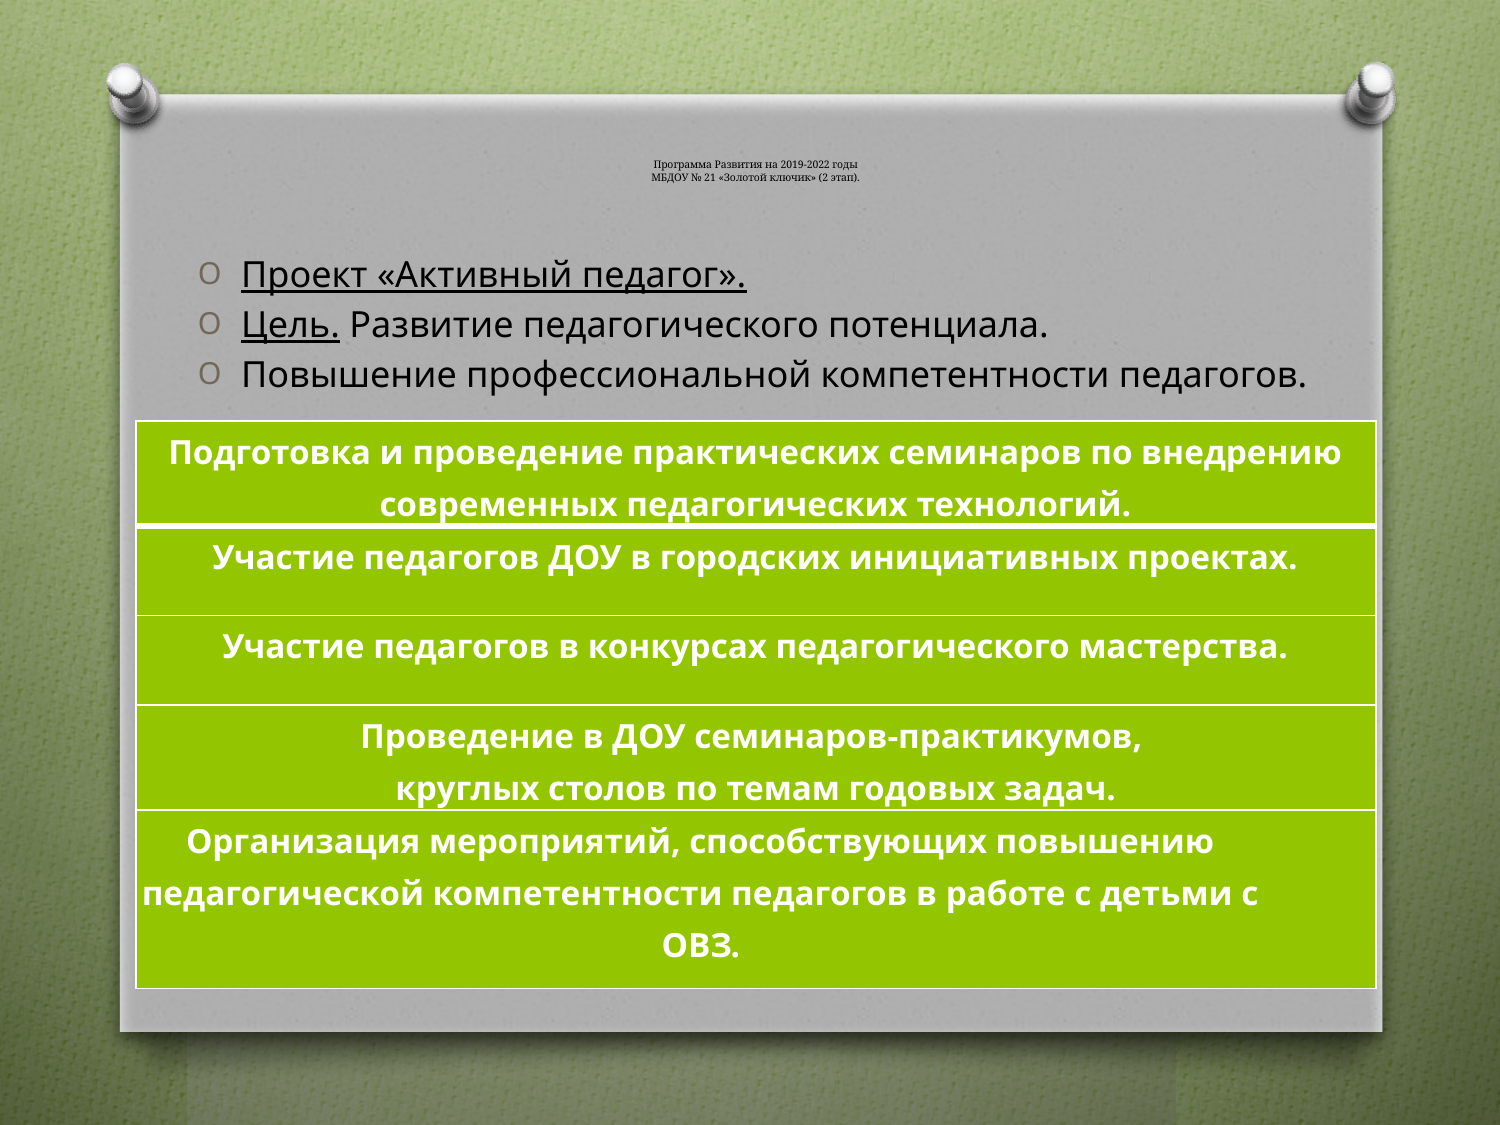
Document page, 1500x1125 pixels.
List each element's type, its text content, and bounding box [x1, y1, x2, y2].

table_cell Участие педагогов в конкурсах педагогического мастерства. [137, 616, 1375, 704]
picture [75, 29, 198, 153]
title Программа Развития на 2019-2022 годы МБДОУ № 21 «Золотой ключик» (2 этап). [171, 101, 1341, 244]
table_header Подготовка и проведение практических семинаров по внедрению современных педагогических технологий. [137, 422, 1375, 523]
picture [1317, 35, 1439, 156]
list Проект «Активный педагог». Цель. Развитие педагогического потенциала. Повышение профессиональной компетентности педагогов. [183, 243, 1341, 409]
table_cell Участие педагогов ДОУ в городских инициативных проектах. [137, 529, 1375, 615]
table_cell Проведение в ДОУ семинаров-практикумов, круглых столов по темам годовых задач. [137, 706, 1375, 809]
table_cell Организация мероприятий, способствующих повышению педагогической компетентности педагогов в работе с детьми с ОВЗ. [137, 811, 1375, 988]
